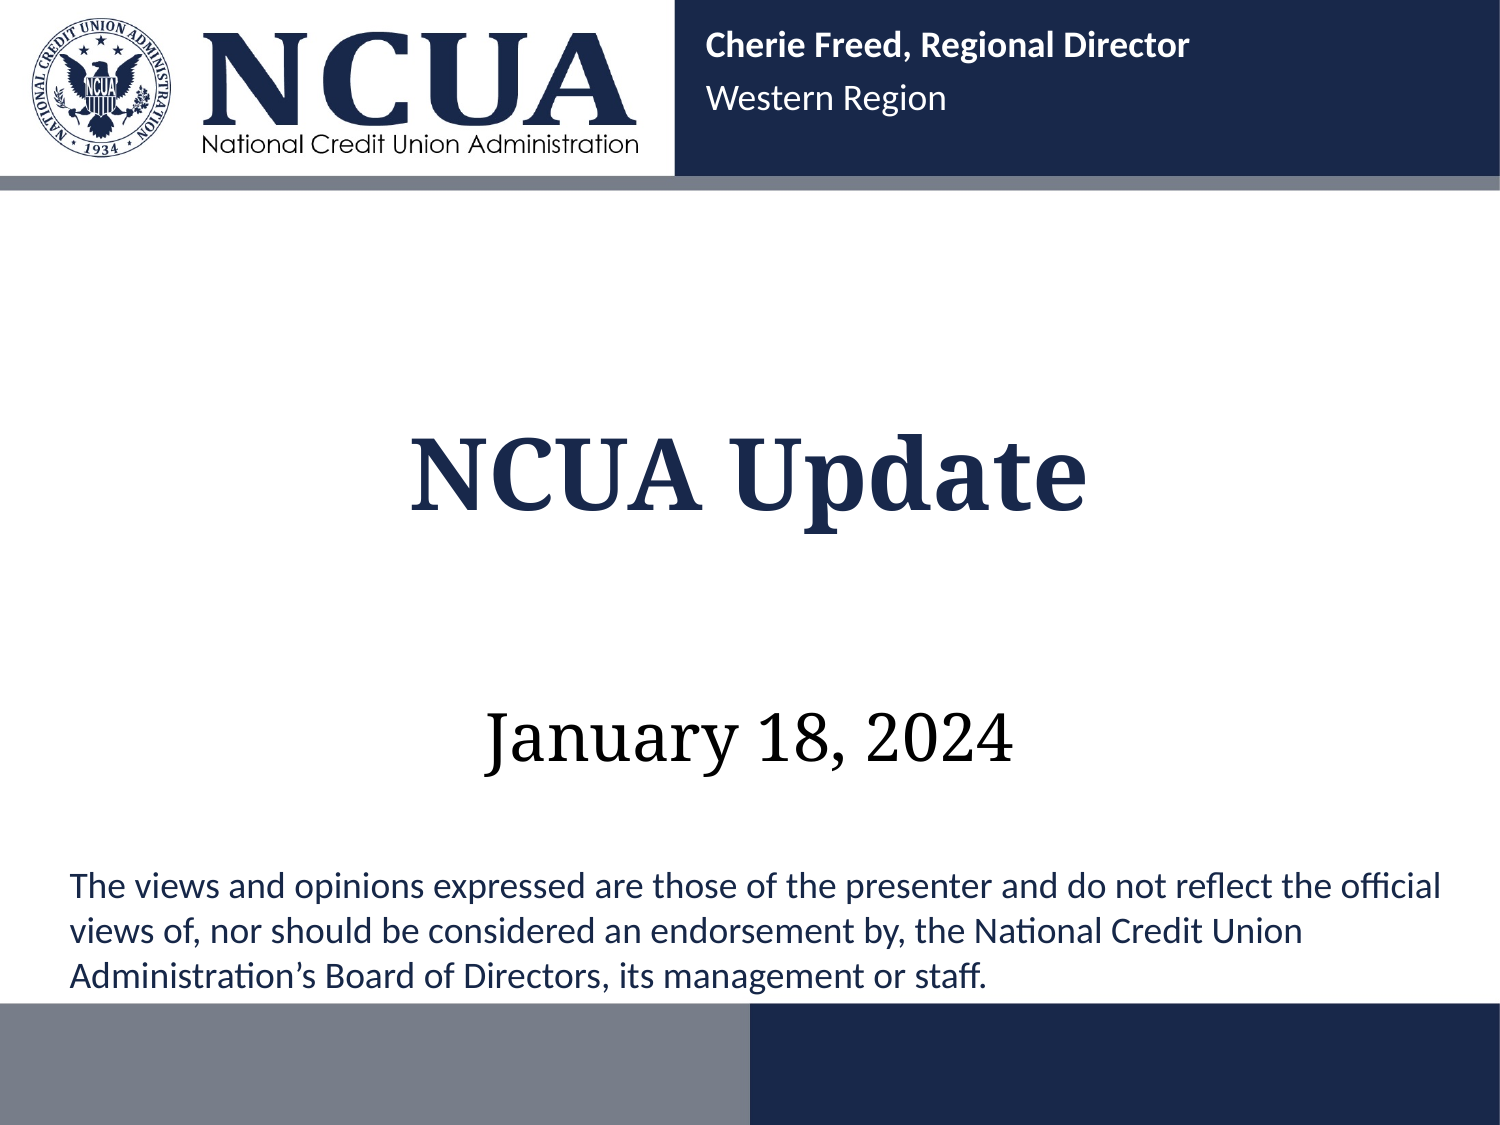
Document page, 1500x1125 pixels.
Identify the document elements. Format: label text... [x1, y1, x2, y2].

picture [0, 0, 1500, 1125]
list Cherie Freed, Regional Director Western Region [691, 12, 1400, 163]
title NCUA Update [112, 349, 1388, 591]
subtitle January 18, 2024 [225, 687, 1275, 853]
text_box The views and opinions expressed are those of the presenter and do not reflect the official views of, nor should be considered an endorsement by, the National Credit Union Administration’s Board of Directors, its management or staff. [54, 853, 1468, 1004]
